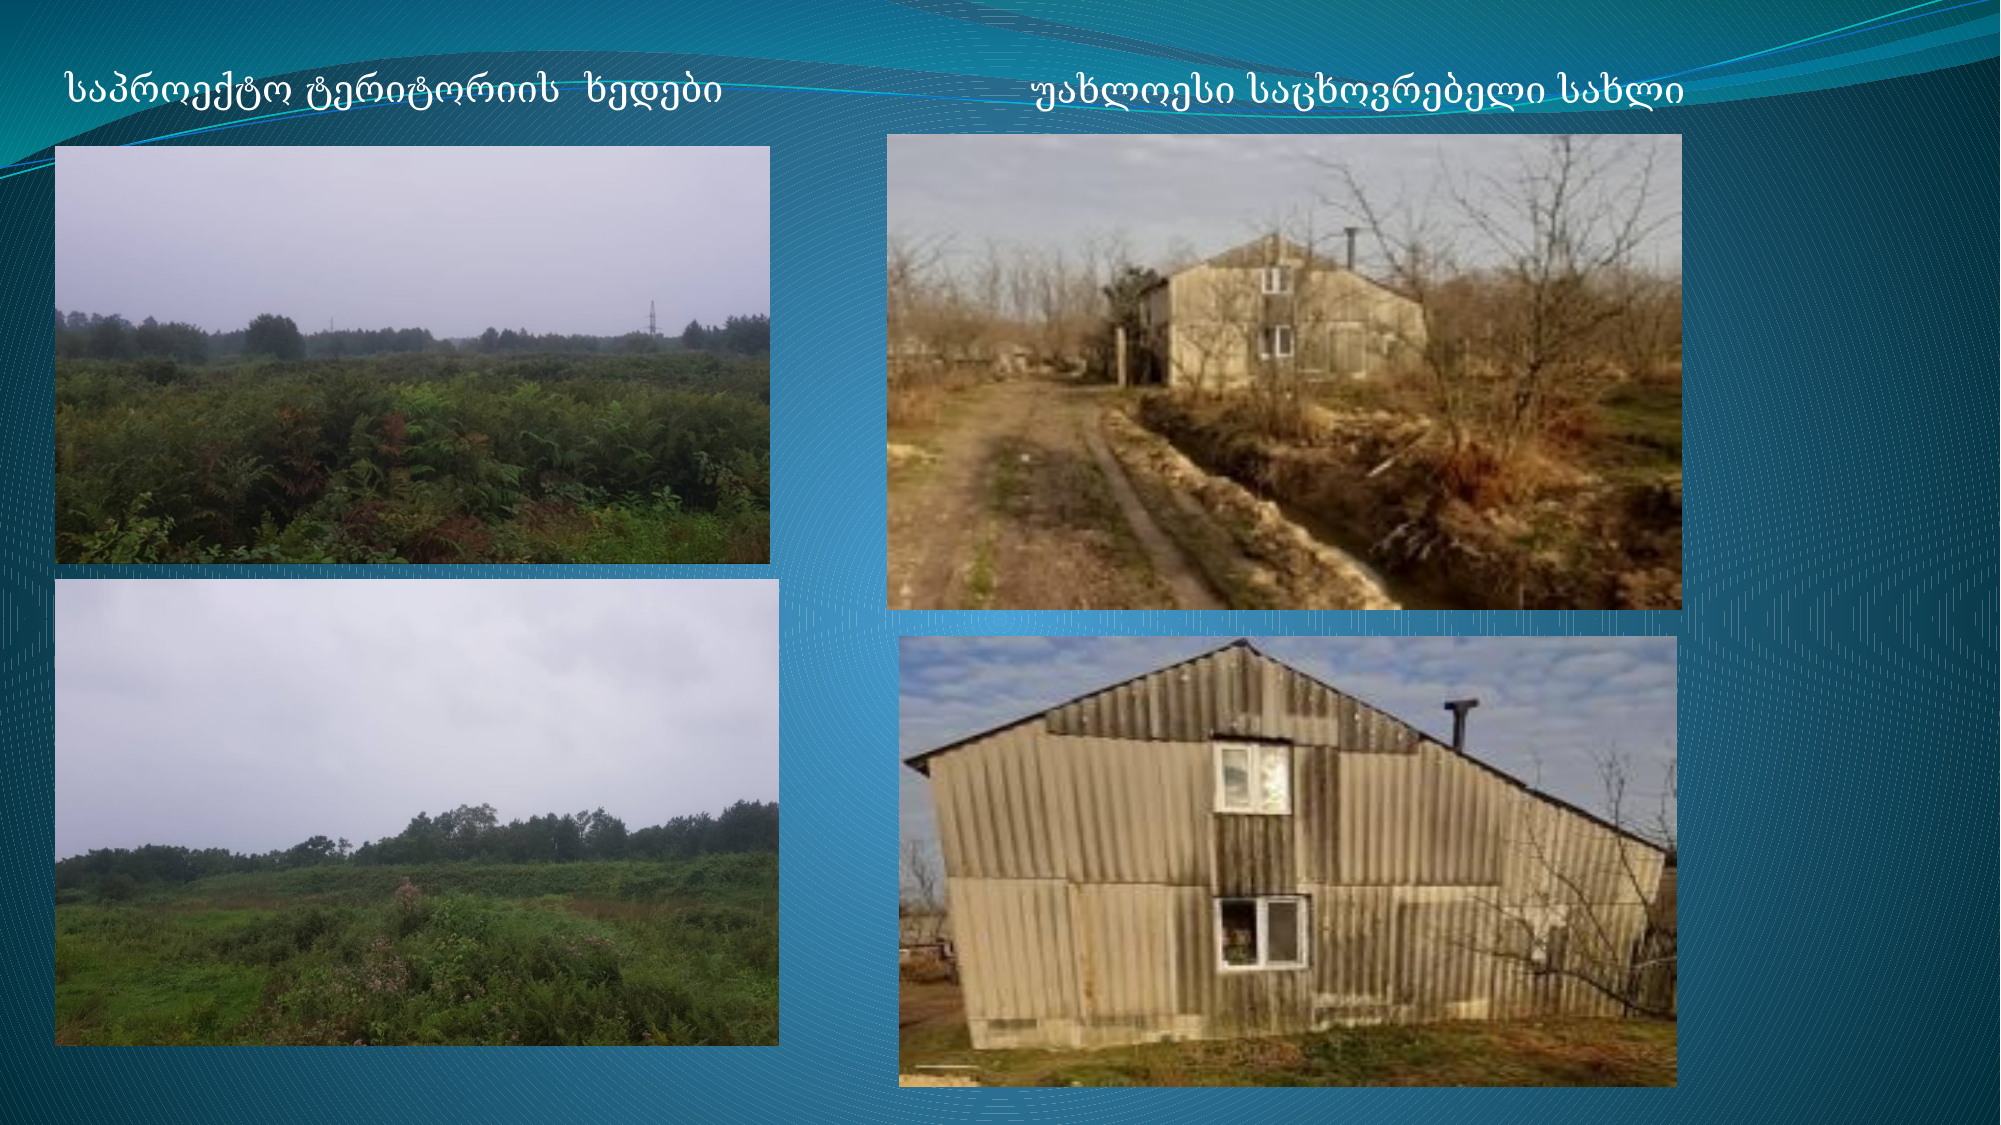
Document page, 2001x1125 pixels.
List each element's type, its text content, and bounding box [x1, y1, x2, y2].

picture [887, 134, 1682, 610]
picture [54, 579, 780, 1046]
picture [899, 635, 1677, 1087]
text_box საპროექტო ტერიტორიის ხედები [0, 57, 886, 118]
picture [54, 146, 770, 564]
text_box უახლოესი საცხოვრებელი სახლი [867, 58, 1850, 119]
